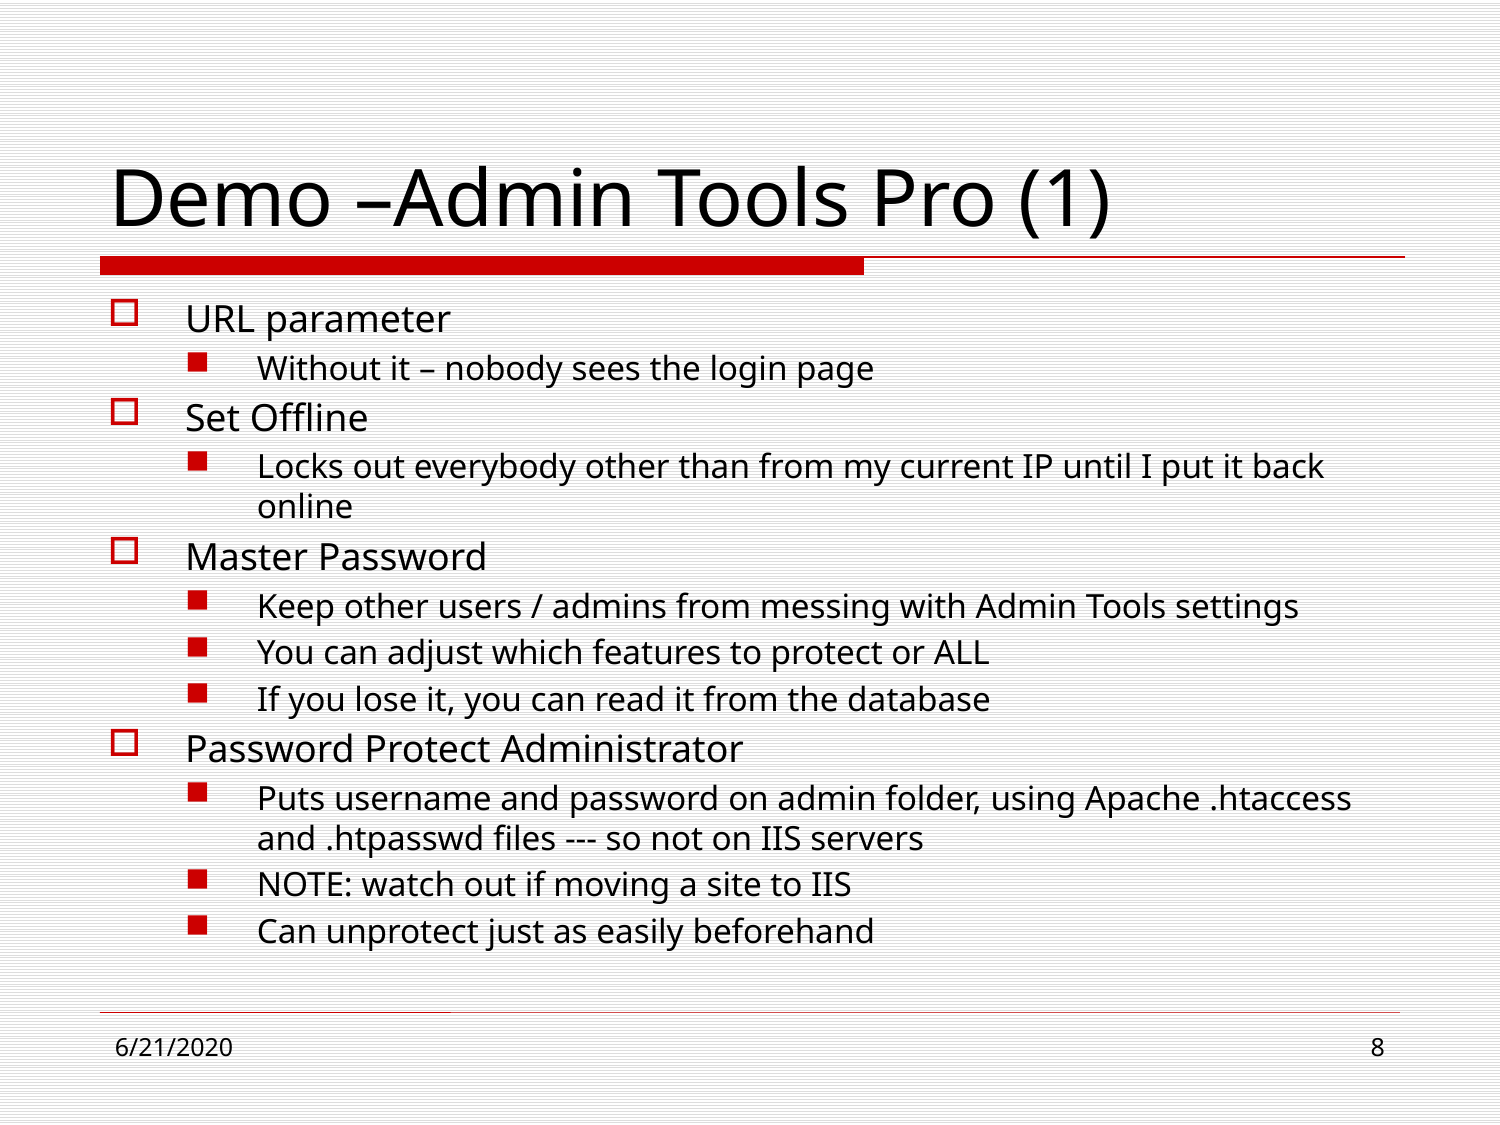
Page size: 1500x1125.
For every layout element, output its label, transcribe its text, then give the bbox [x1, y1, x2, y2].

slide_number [99, 1024, 425, 1103]
list URL parameter Without it – nobody sees the login page Set Offline Locks out everybody other than from my current IP until I put it back online Master Password Keep other users / admins from messing with Admin Tools settings You can adjust which features to protect or ALL If you lose it, you can read it from the database Password Protect Administrator Puts username and password on admin folder, using Apache .htaccess and .htpasswd files --- so not on IIS servers NOTE: watch out if moving a site to IIS Can unprotect just as easily beforehand [92, 287, 1406, 988]
title Demo –Admin Tools Pro (1) [94, 50, 1407, 250]
slide_number 8 [1074, 1024, 1400, 1103]
